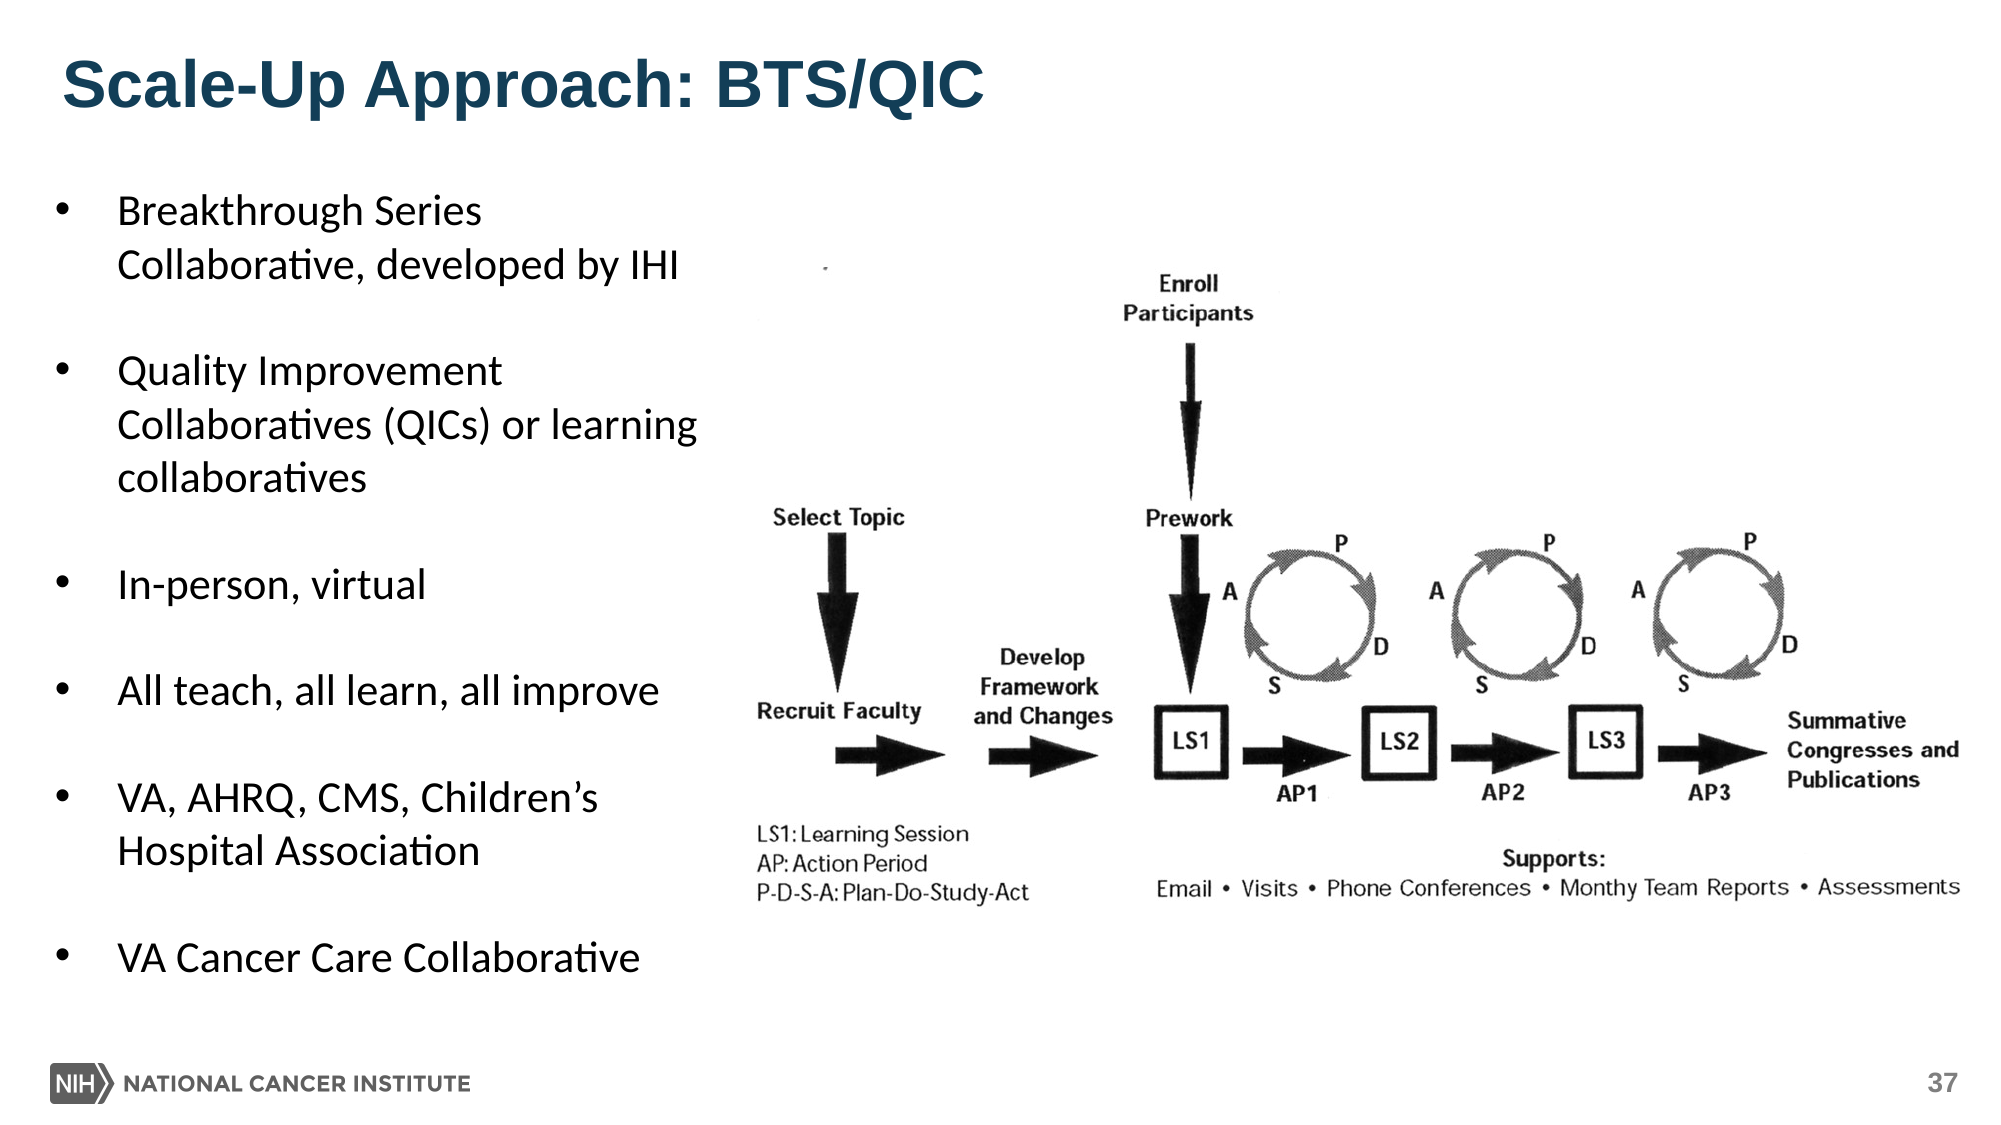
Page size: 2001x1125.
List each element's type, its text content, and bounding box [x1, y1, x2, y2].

picture [50, 1063, 470, 1104]
text_box Breakthrough Series Collaborative, developed by IHI Quality Improvement Collaboratives (QICs) or learning collaboratives In-person, virtual All teach, all learn, all improve VA, AHRQ, CMS, Children’s Hospital Association VA Cancer Care Collaborative [40, 173, 733, 989]
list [732, 267, 1983, 927]
title Scale-Up Approach: BTS/QIC [62, 20, 1914, 123]
